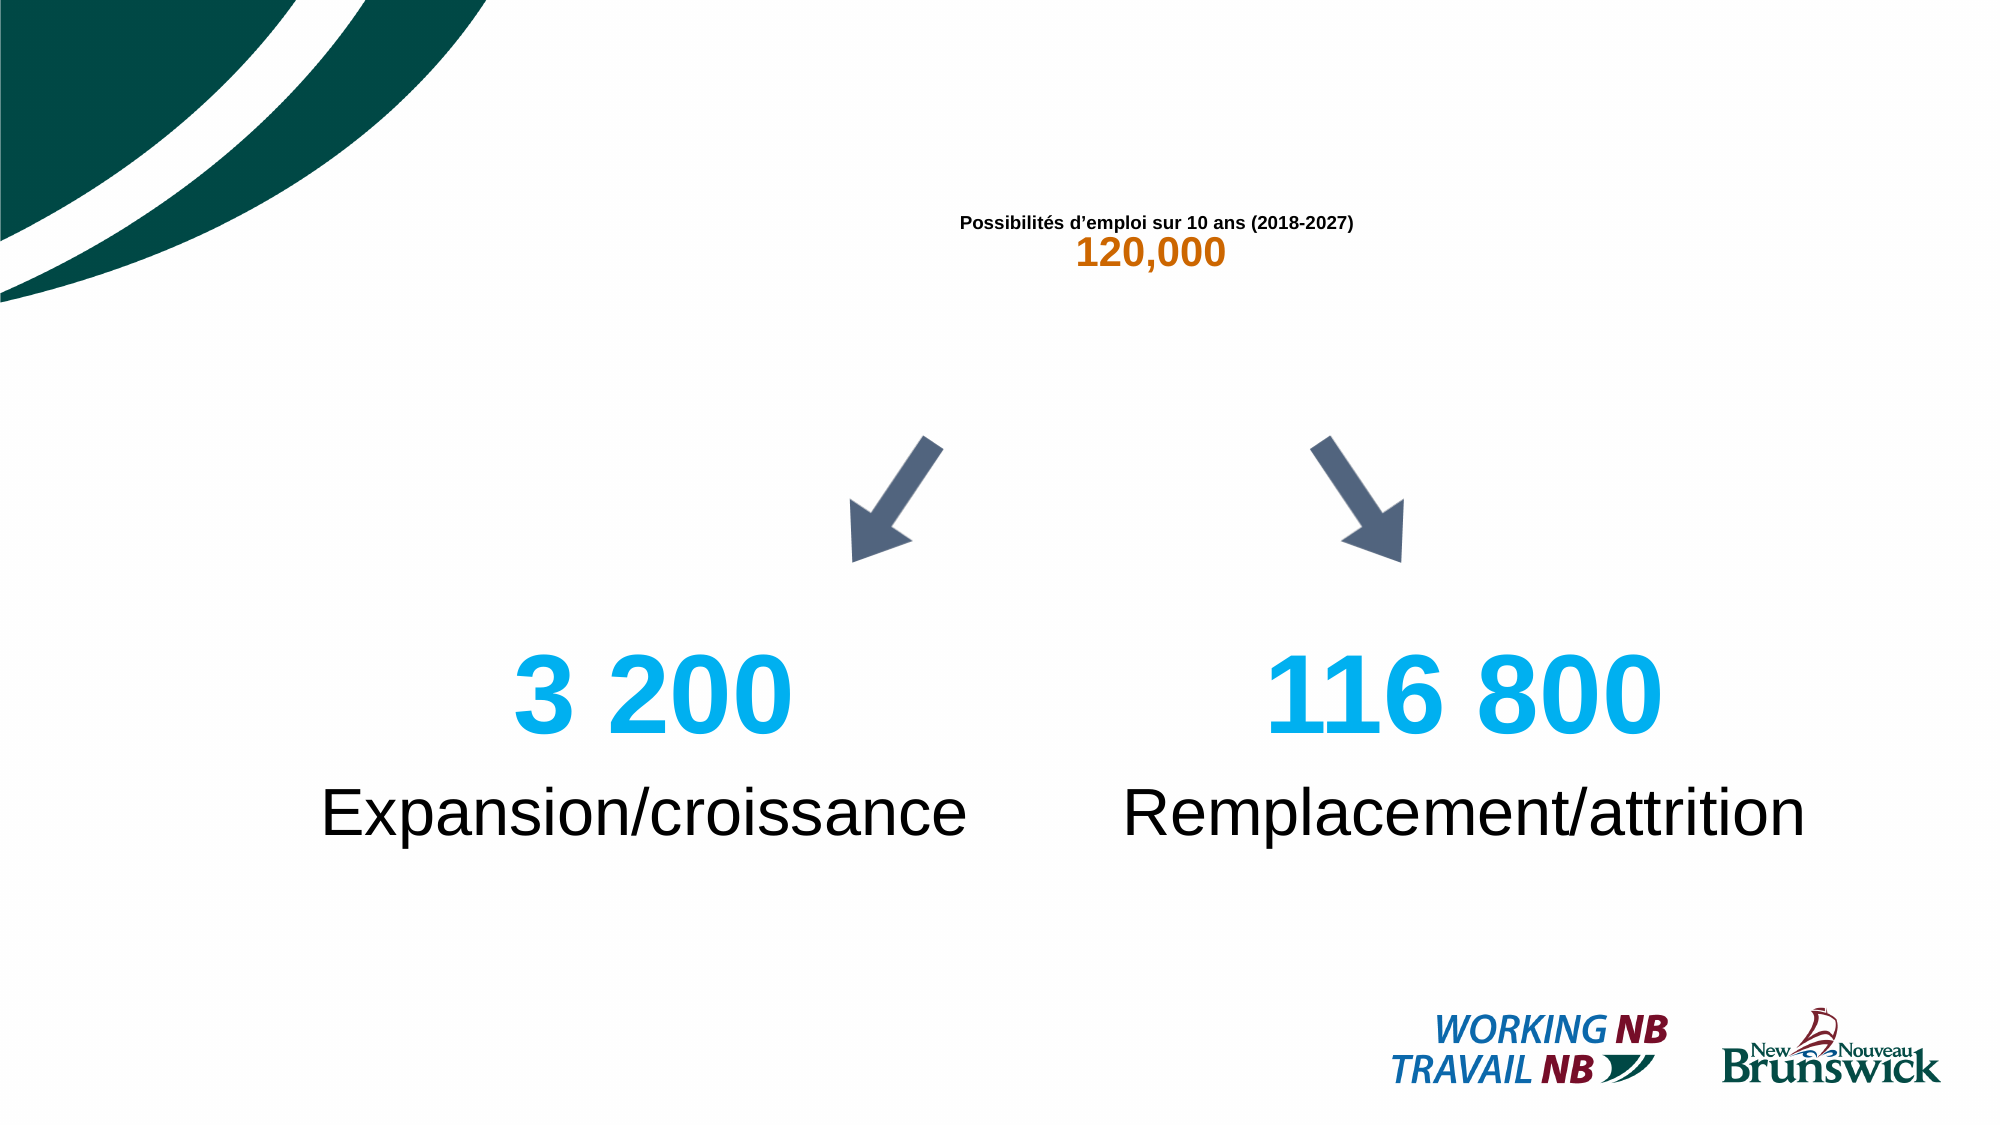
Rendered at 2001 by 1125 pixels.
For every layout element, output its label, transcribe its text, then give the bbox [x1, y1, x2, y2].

picture [0, 0, 2000, 1125]
text_box 116 800 Remplacement/attrition [1051, 579, 1877, 891]
text_box 3 200 Expansion/croissance [241, 579, 1051, 891]
title Possibilités d’emploi sur 10 ans (2018-2027) 120,000 [382, 207, 1931, 283]
